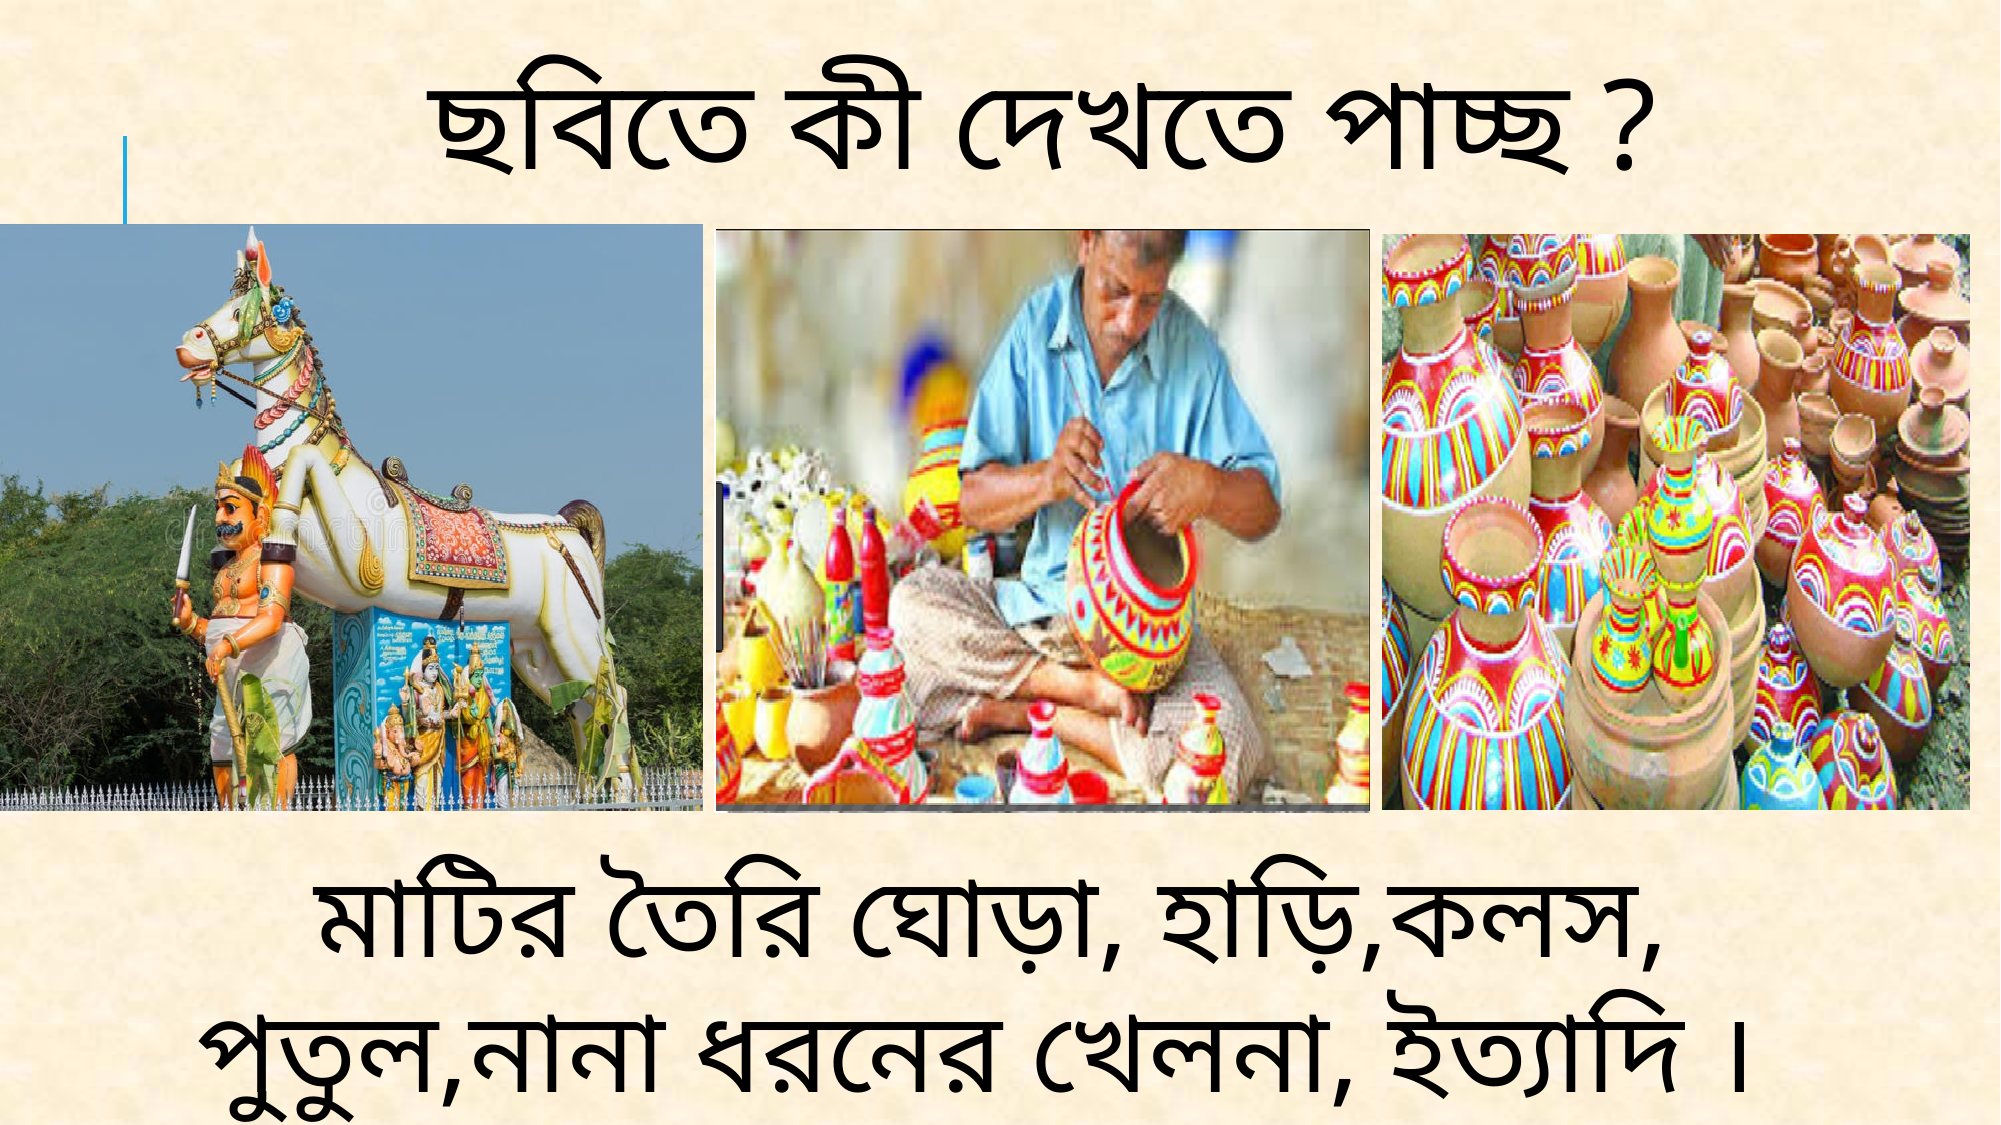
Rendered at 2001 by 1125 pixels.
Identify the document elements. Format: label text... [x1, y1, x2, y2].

text_box মাটির তৈরি ঘোড়া, হাড়ি,কলস, পুতুল,নানা ধরনের খেলনা, ইত্যাদি । [142, 837, 1840, 1122]
text_box ছবিতে কী দেখতে পাচ্ছ ? [320, 37, 1765, 203]
picture [0, 0, 2001, 1125]
